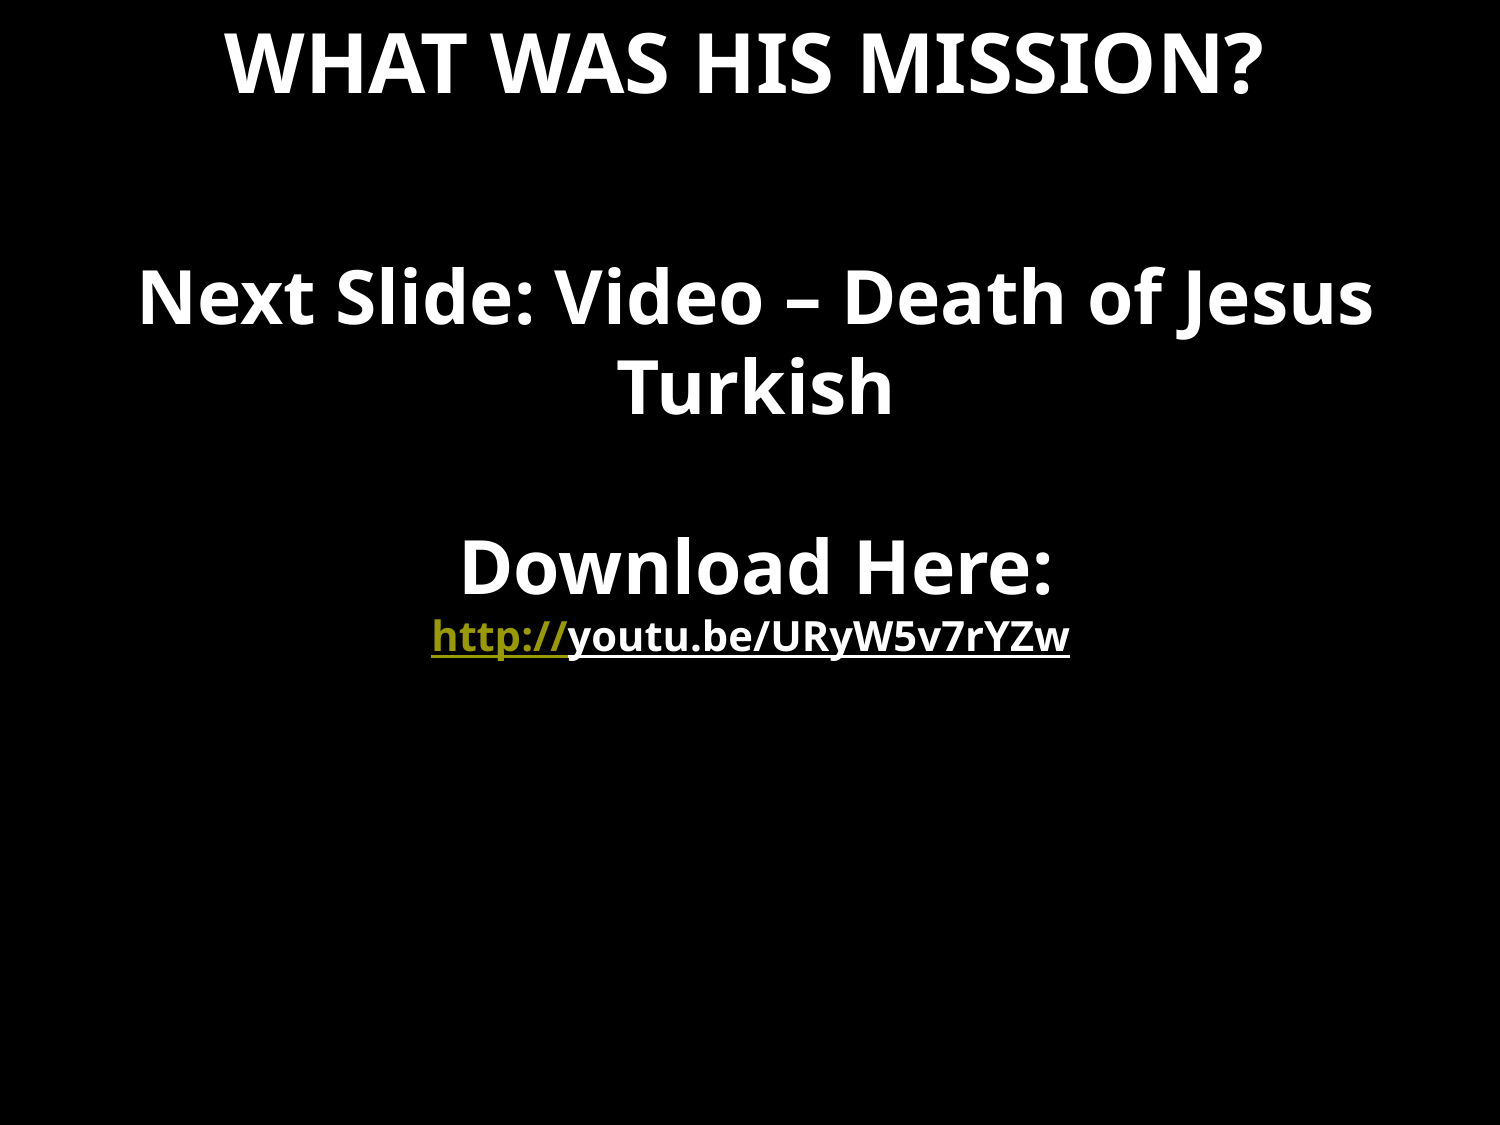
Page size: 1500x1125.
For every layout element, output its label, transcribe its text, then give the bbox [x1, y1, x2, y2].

text_box Next Slide: Video – Death of Jesus Turkish Download Here: http://youtu.be/URyW5v7rYZw [12, 249, 1500, 813]
text_box WHAT WAS HIS MISSION? [87, 0, 1388, 125]
